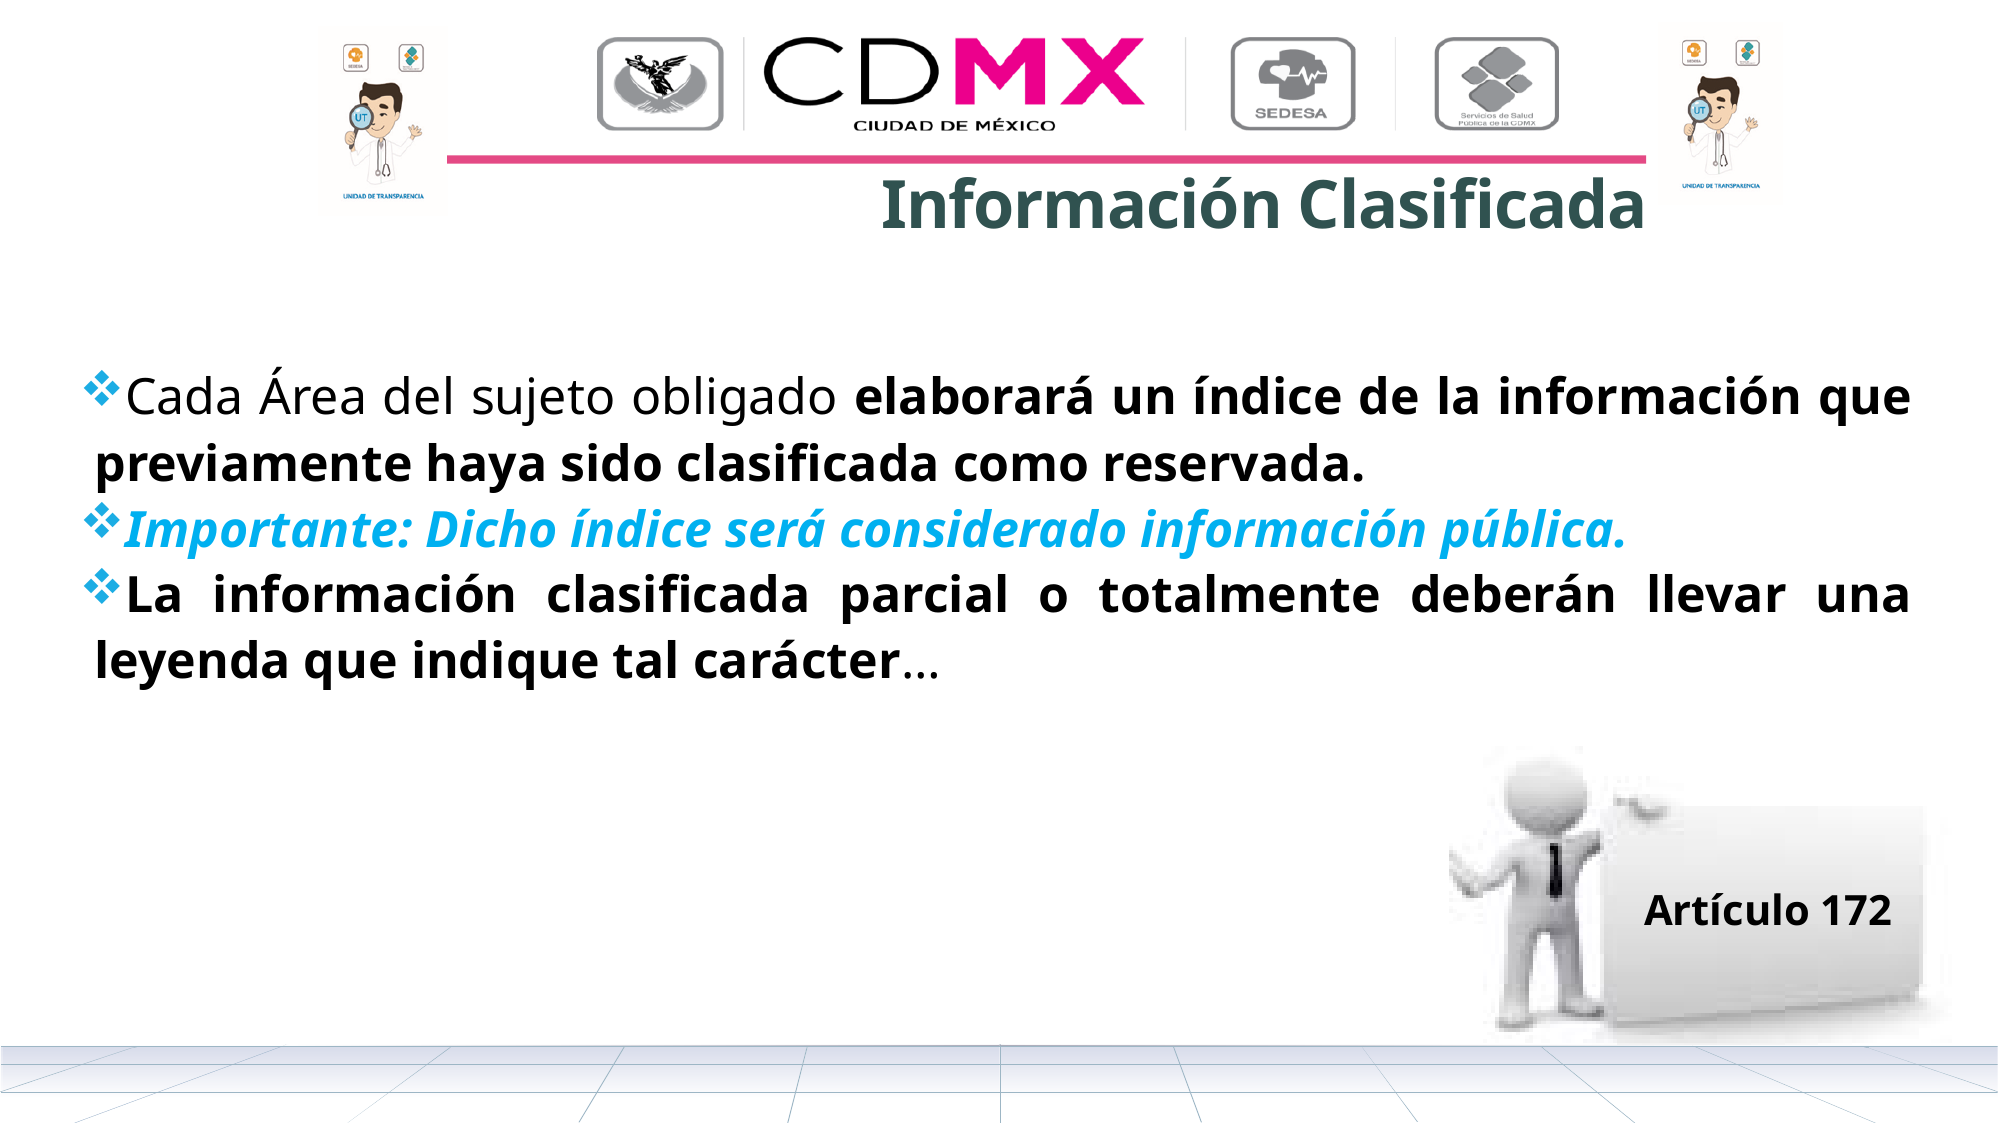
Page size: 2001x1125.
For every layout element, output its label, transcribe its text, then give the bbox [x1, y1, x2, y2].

list Cada Área del sujeto obligado elaborará un índice de la información que previamente haya sido clasificada como reservada. Importante: Dicho índice será considerado información pública. La información clasificada parcial o totalmente deberán llevar una leyenda que indique tal carácter… [79, 351, 1913, 735]
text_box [317, 22, 1784, 216]
title Información Clasificada [840, 225, 1690, 250]
picture [0, 627, 1999, 1125]
